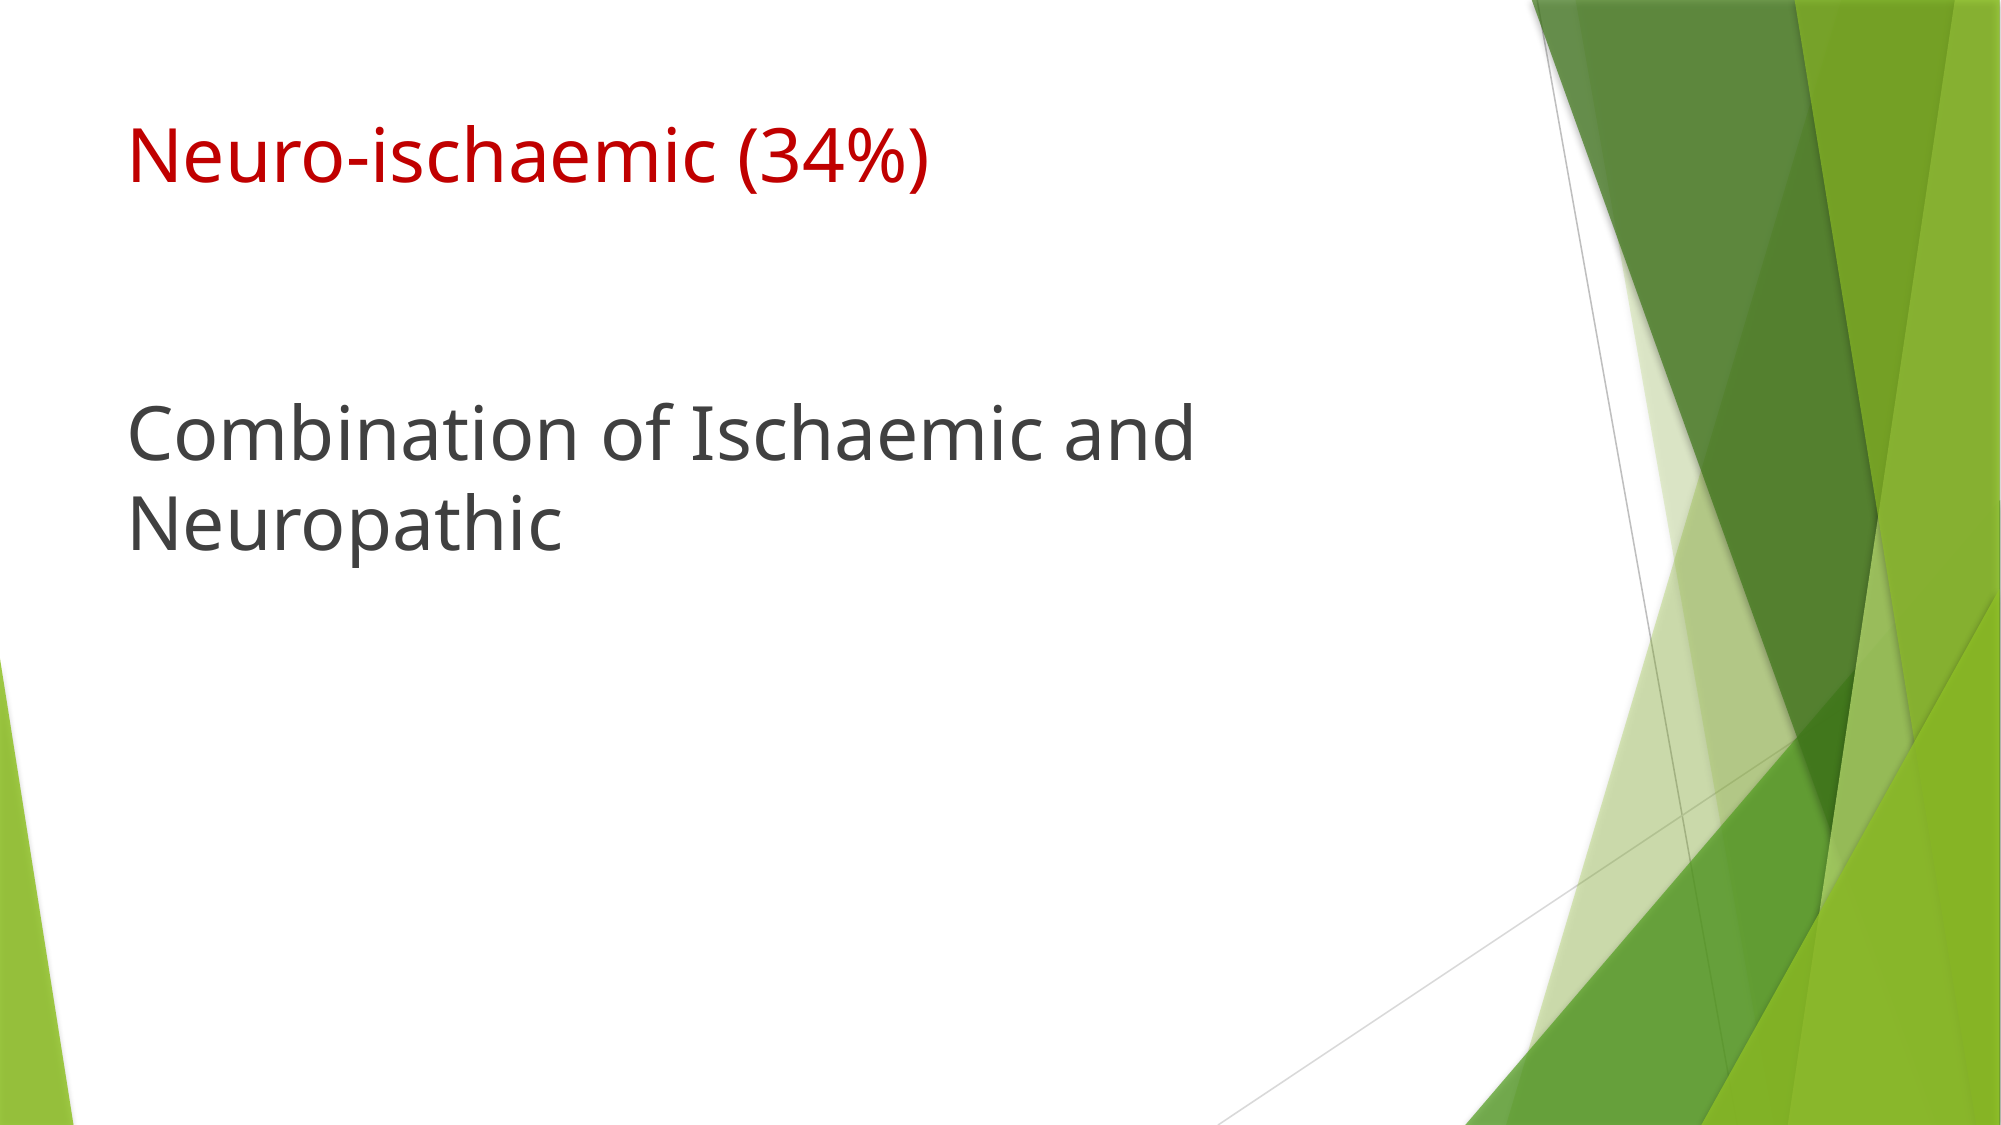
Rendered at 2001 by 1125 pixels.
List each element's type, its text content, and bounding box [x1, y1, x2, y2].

list Combination of Ischaemic and Neuropathic [111, 378, 1522, 992]
title Neuro-ischaemic (34%) [111, 99, 1522, 317]
